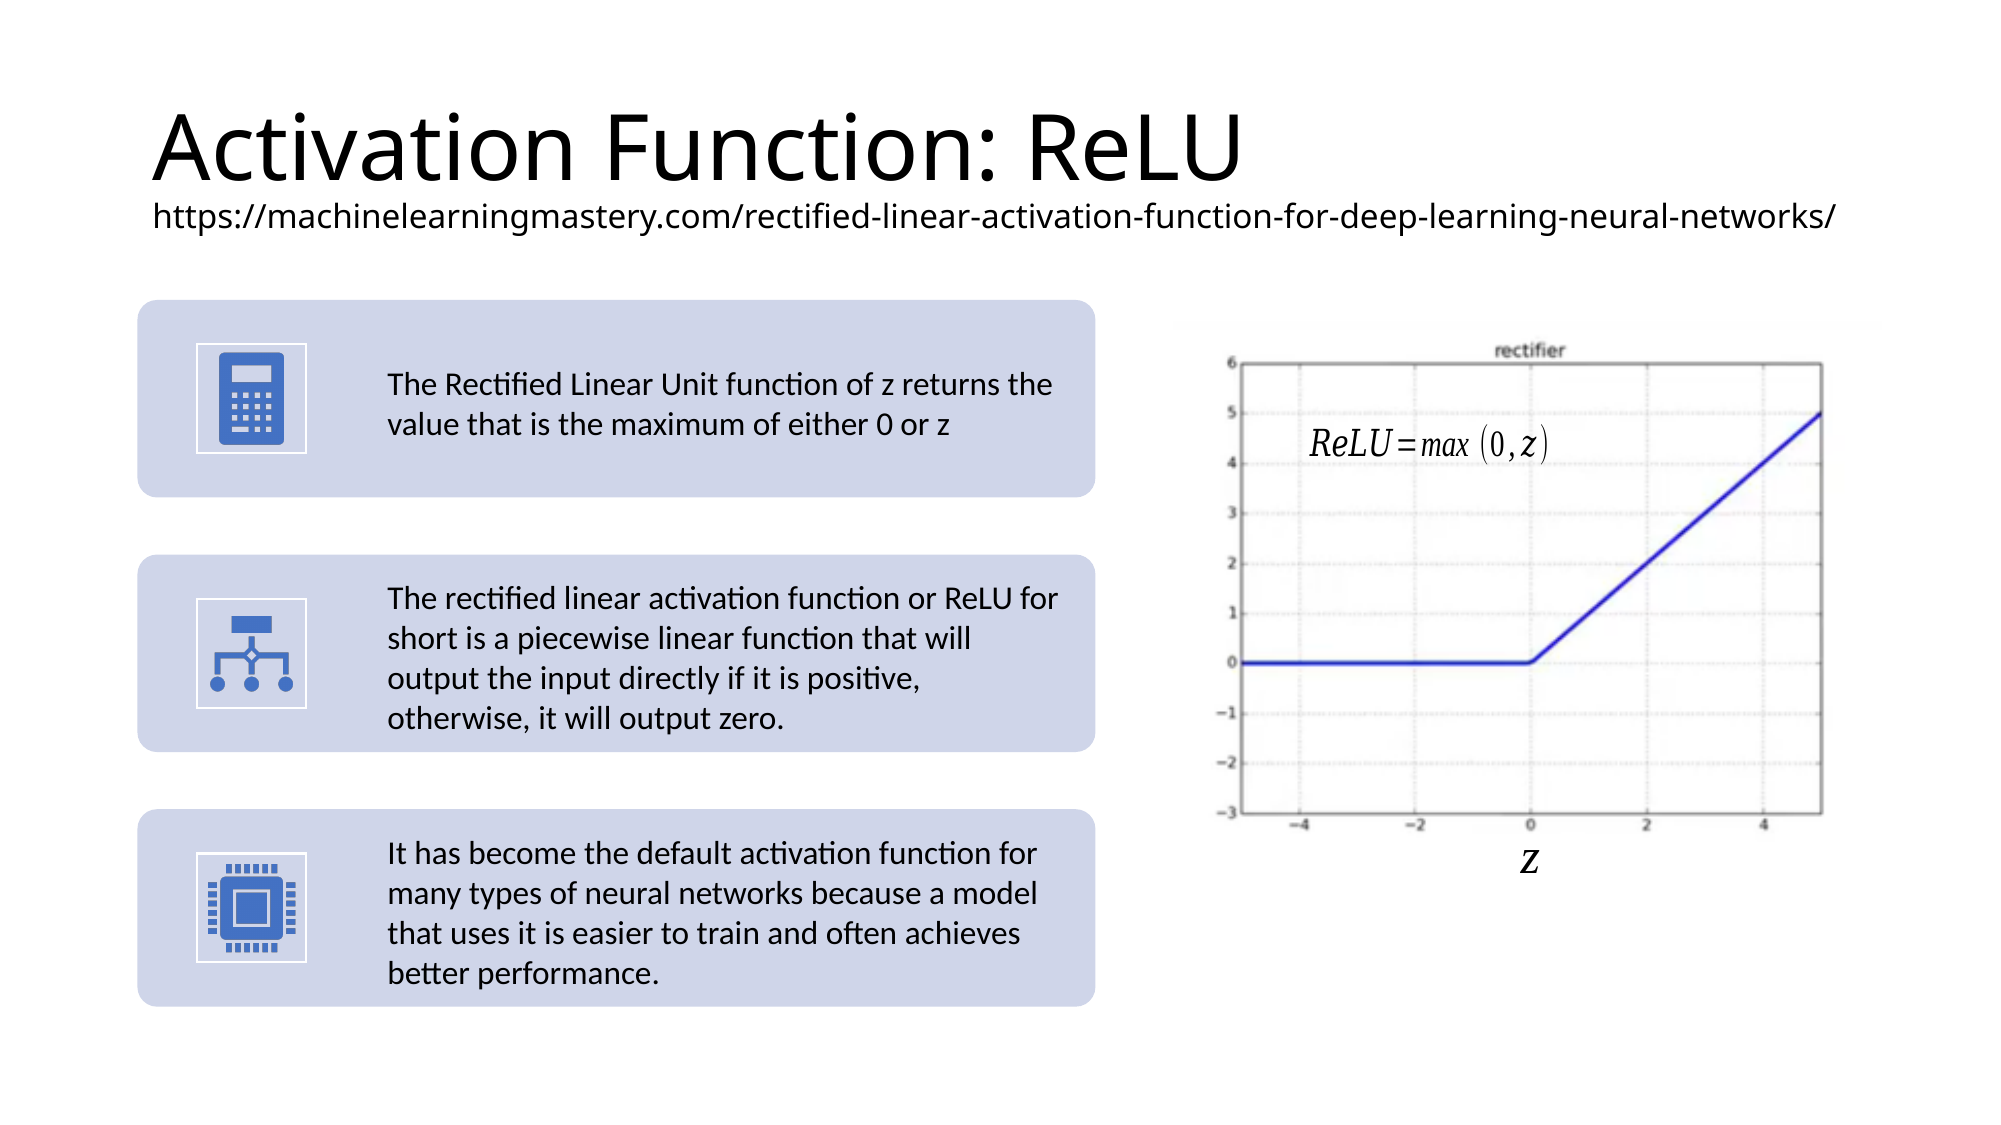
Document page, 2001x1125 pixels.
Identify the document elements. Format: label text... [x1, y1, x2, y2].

title Activation Function: ReLU https://machinelearningmastery.com/rectified-linear-activation-function-for-deep-learning-neural-networks/ [137, 59, 1863, 278]
text_box z [1511, 850, 1536, 891]
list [1172, 321, 1882, 850]
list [137, 299, 1096, 1014]
